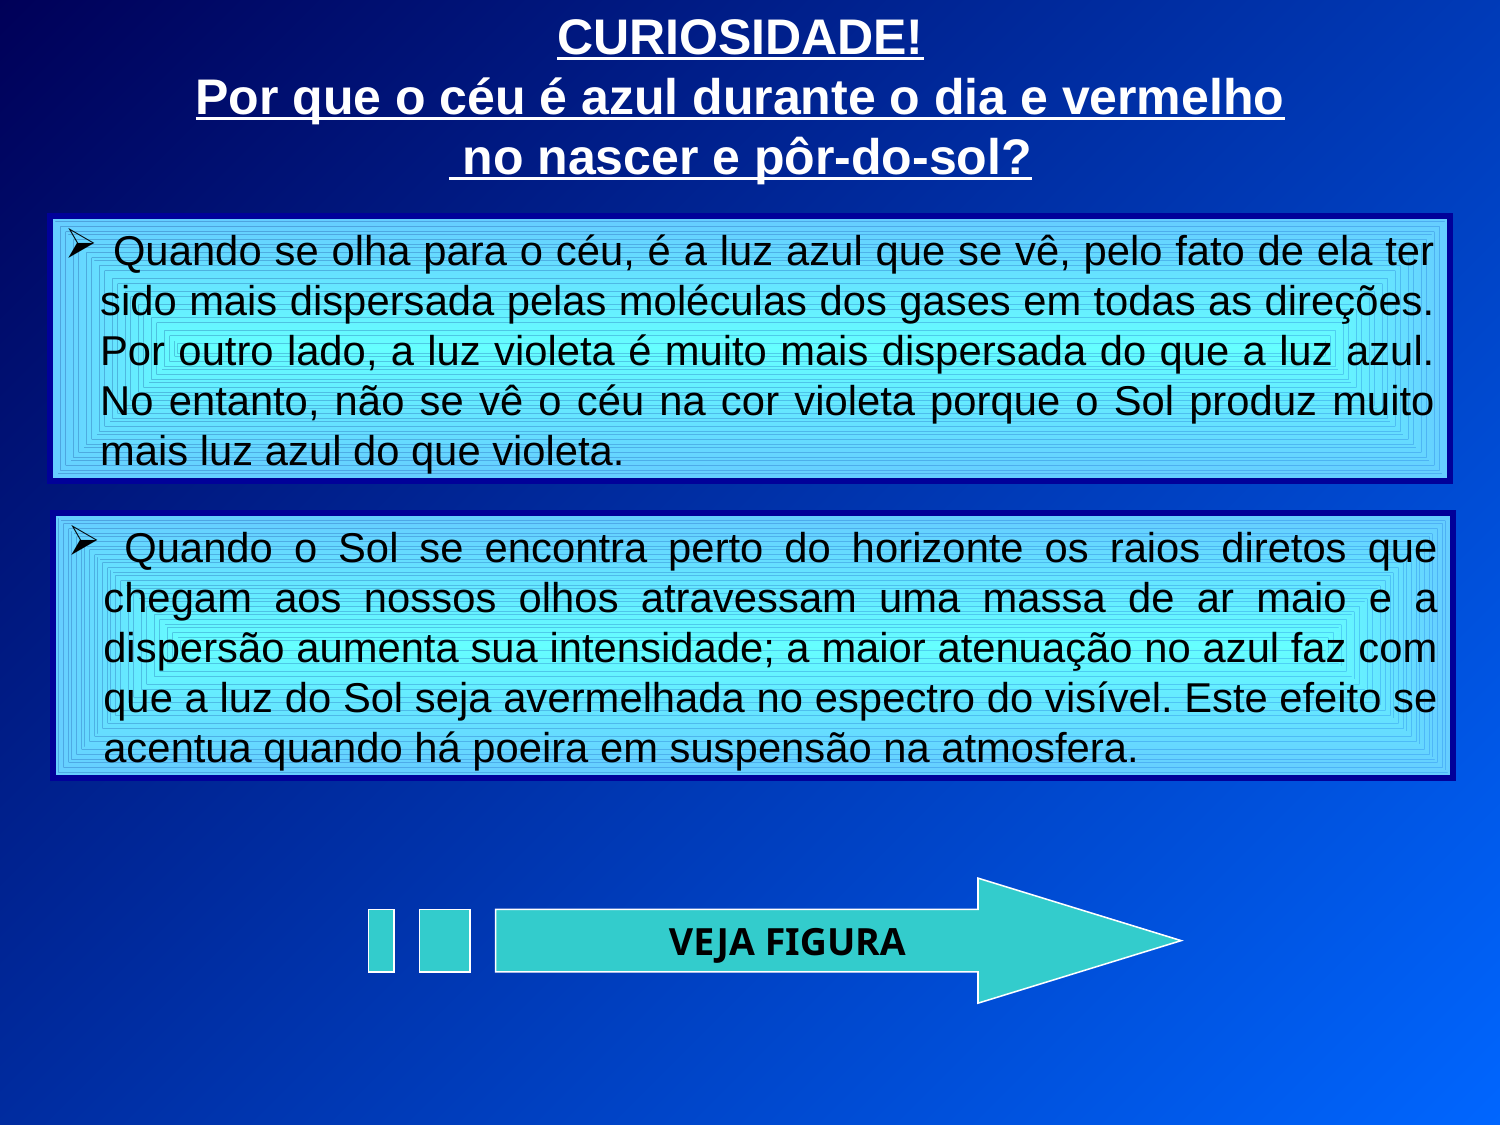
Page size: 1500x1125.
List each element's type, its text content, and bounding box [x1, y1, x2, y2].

text_box VEJA FIGURA [495, 878, 1182, 1004]
text_box CURIOSIDADE! Por que o céu é azul durante o dia e vermelho no nascer e pôr-do-sol? [40, 0, 1441, 192]
text_box Quando se olha para o céu, é a luz azul que se vê, pelo fato de ela ter sido mais dispersada pelas moléculas dos gases em todas as direções. Por outro lado, a luz violeta é muito mais dispersada do que a luz azul. No entanto, não se vê o céu na cor violeta porque o Sol produz muito mais luz azul do que violeta. [50, 216, 1450, 481]
text_box Quando o Sol se encontra perto do horizonte os raios diretos que chegam aos nossos olhos atravessam uma massa de ar maio e a dispersão aumenta sua intensidade; a maior atenuação no azul faz com que a luz do Sol seja avermelhada no espectro do visível. Este efeito se acentua quando há poeira em suspensão na atmosfera. [53, 513, 1454, 778]
text_box VEJA FIGURA [419, 909, 471, 972]
text_box VEJA FIGURA [368, 909, 395, 972]
